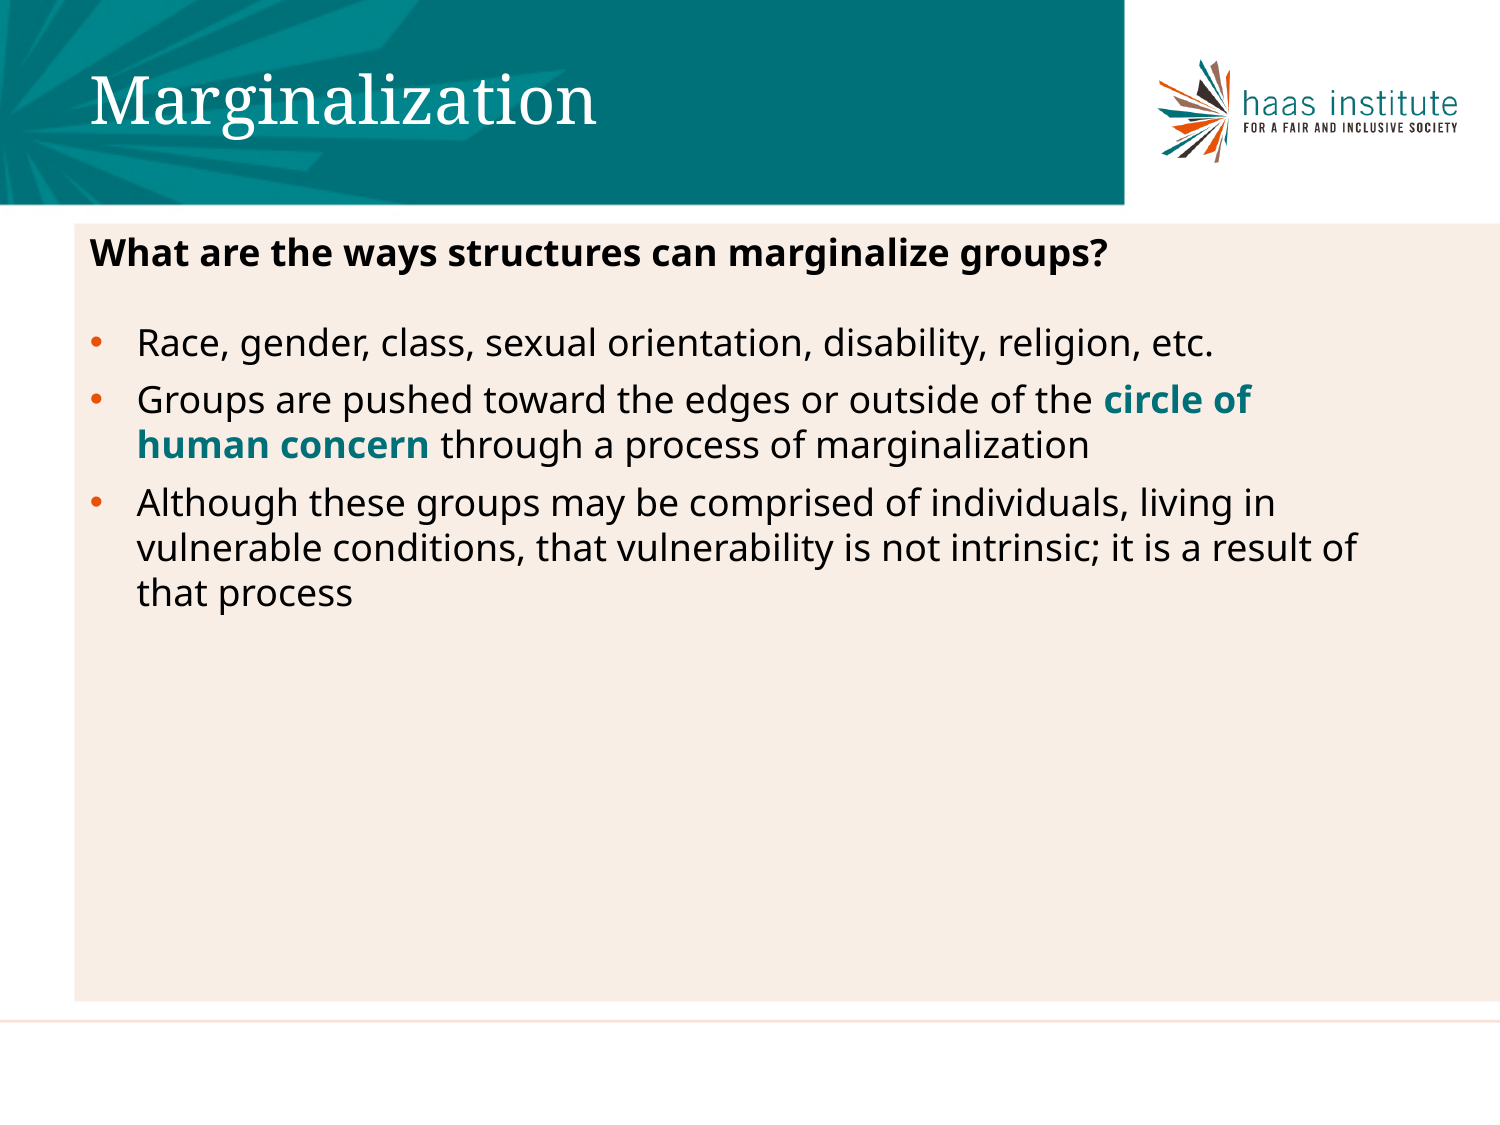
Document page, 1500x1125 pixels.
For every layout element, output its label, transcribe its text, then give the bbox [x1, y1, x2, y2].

text_box Marginalization [74, 50, 993, 145]
picture [0, 0, 1500, 1125]
text_box What are the ways structures can marginalize groups? Race, gender, class, sexual orientation, disability, religion, etc. Groups are pushed toward the edges or outside of the circle of human concern through a process of marginalization Although these groups may be comprised of individuals, living in vulnerable conditions, that vulnerability is not intrinsic; it is a result of that process [74, 221, 1392, 794]
